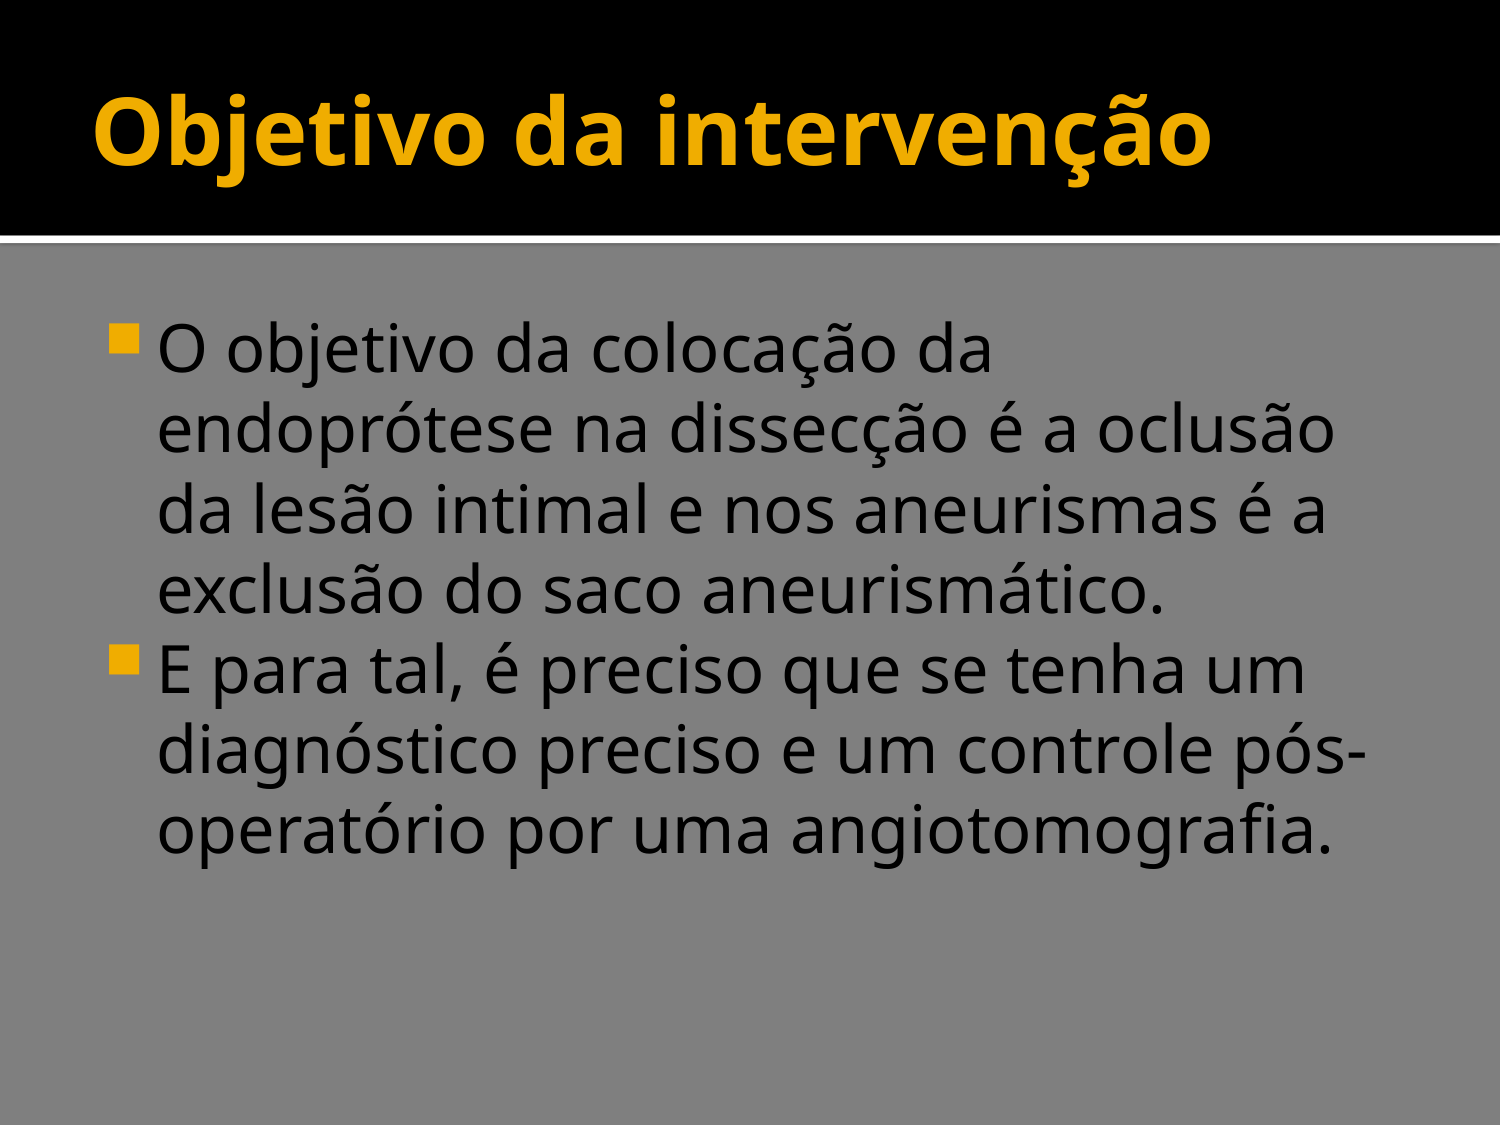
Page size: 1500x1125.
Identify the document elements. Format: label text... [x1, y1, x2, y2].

list O objetivo da colocação da endoprótese na dissecção é a oclusão da lesão intimal e nos aneurismas é a exclusão do saco aneurismático. E para tal, é preciso que se tenha um diagnóstico preciso e um controle pós-operatório por uma angiotomografia. [75, 291, 1425, 1050]
title Objetivo da intervenção [75, 25, 1425, 231]
